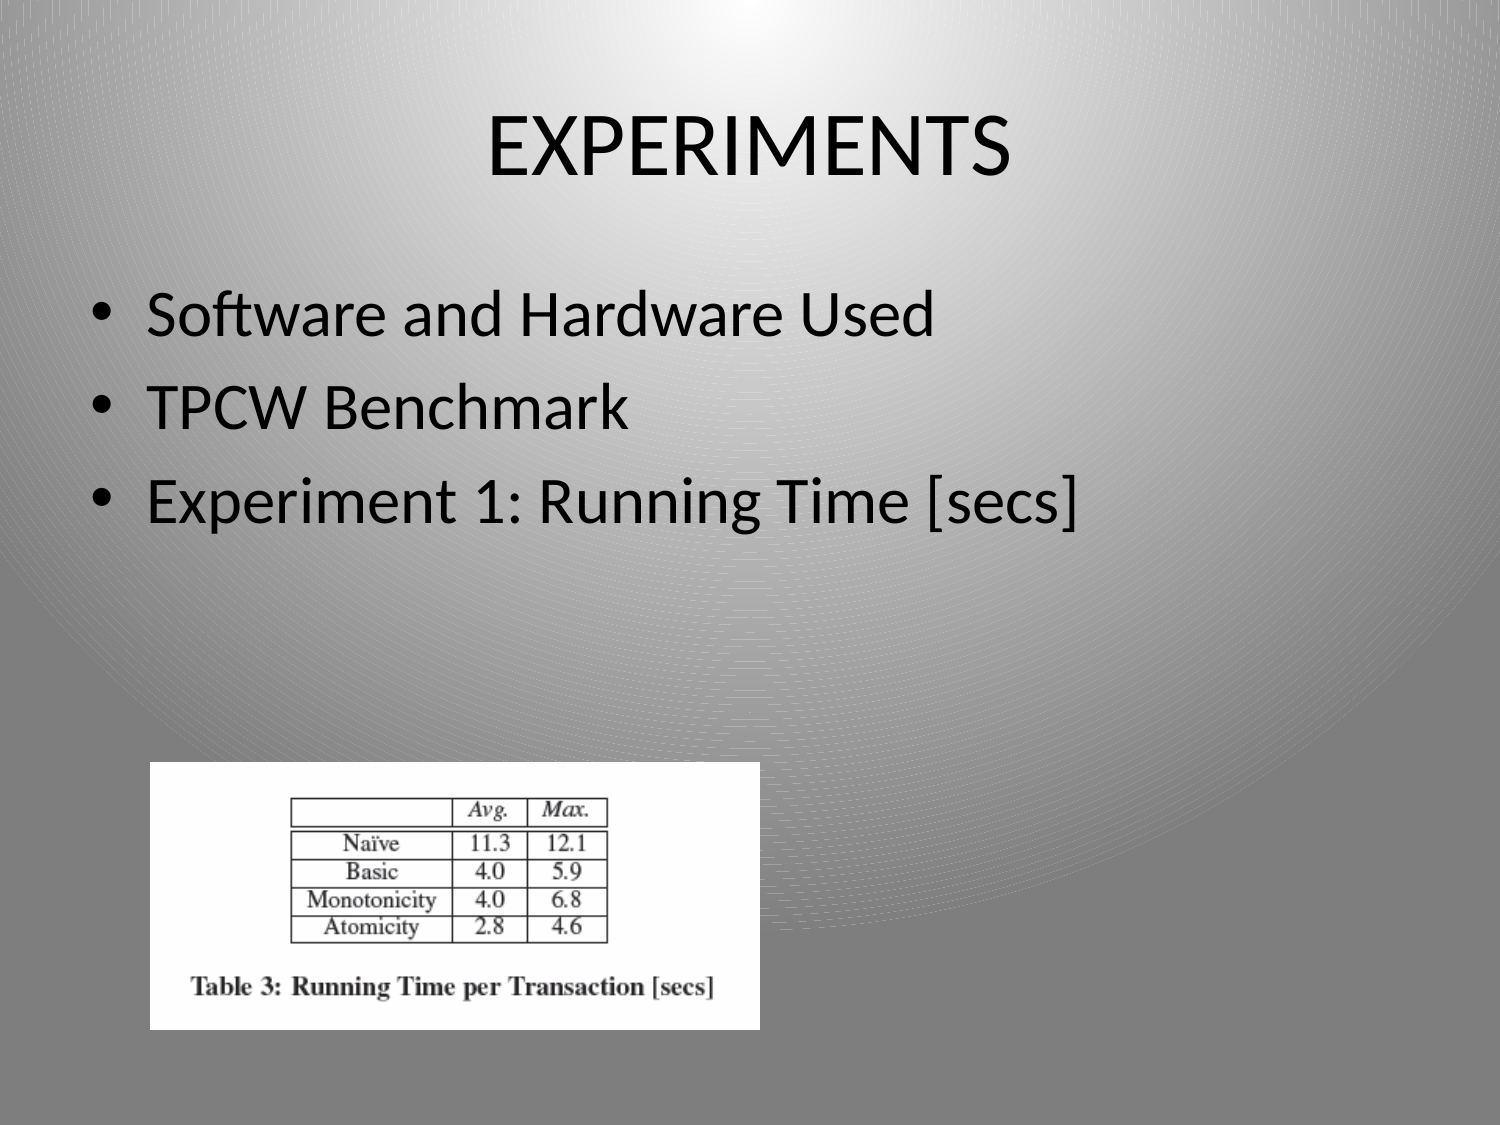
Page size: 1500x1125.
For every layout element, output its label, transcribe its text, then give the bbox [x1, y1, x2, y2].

list Software and Hardware Used TPCW Benchmark Experiment 1: Running Time [secs] [75, 262, 1425, 800]
picture [149, 761, 760, 1031]
title EXPERIMENTS [75, 45, 1425, 233]
